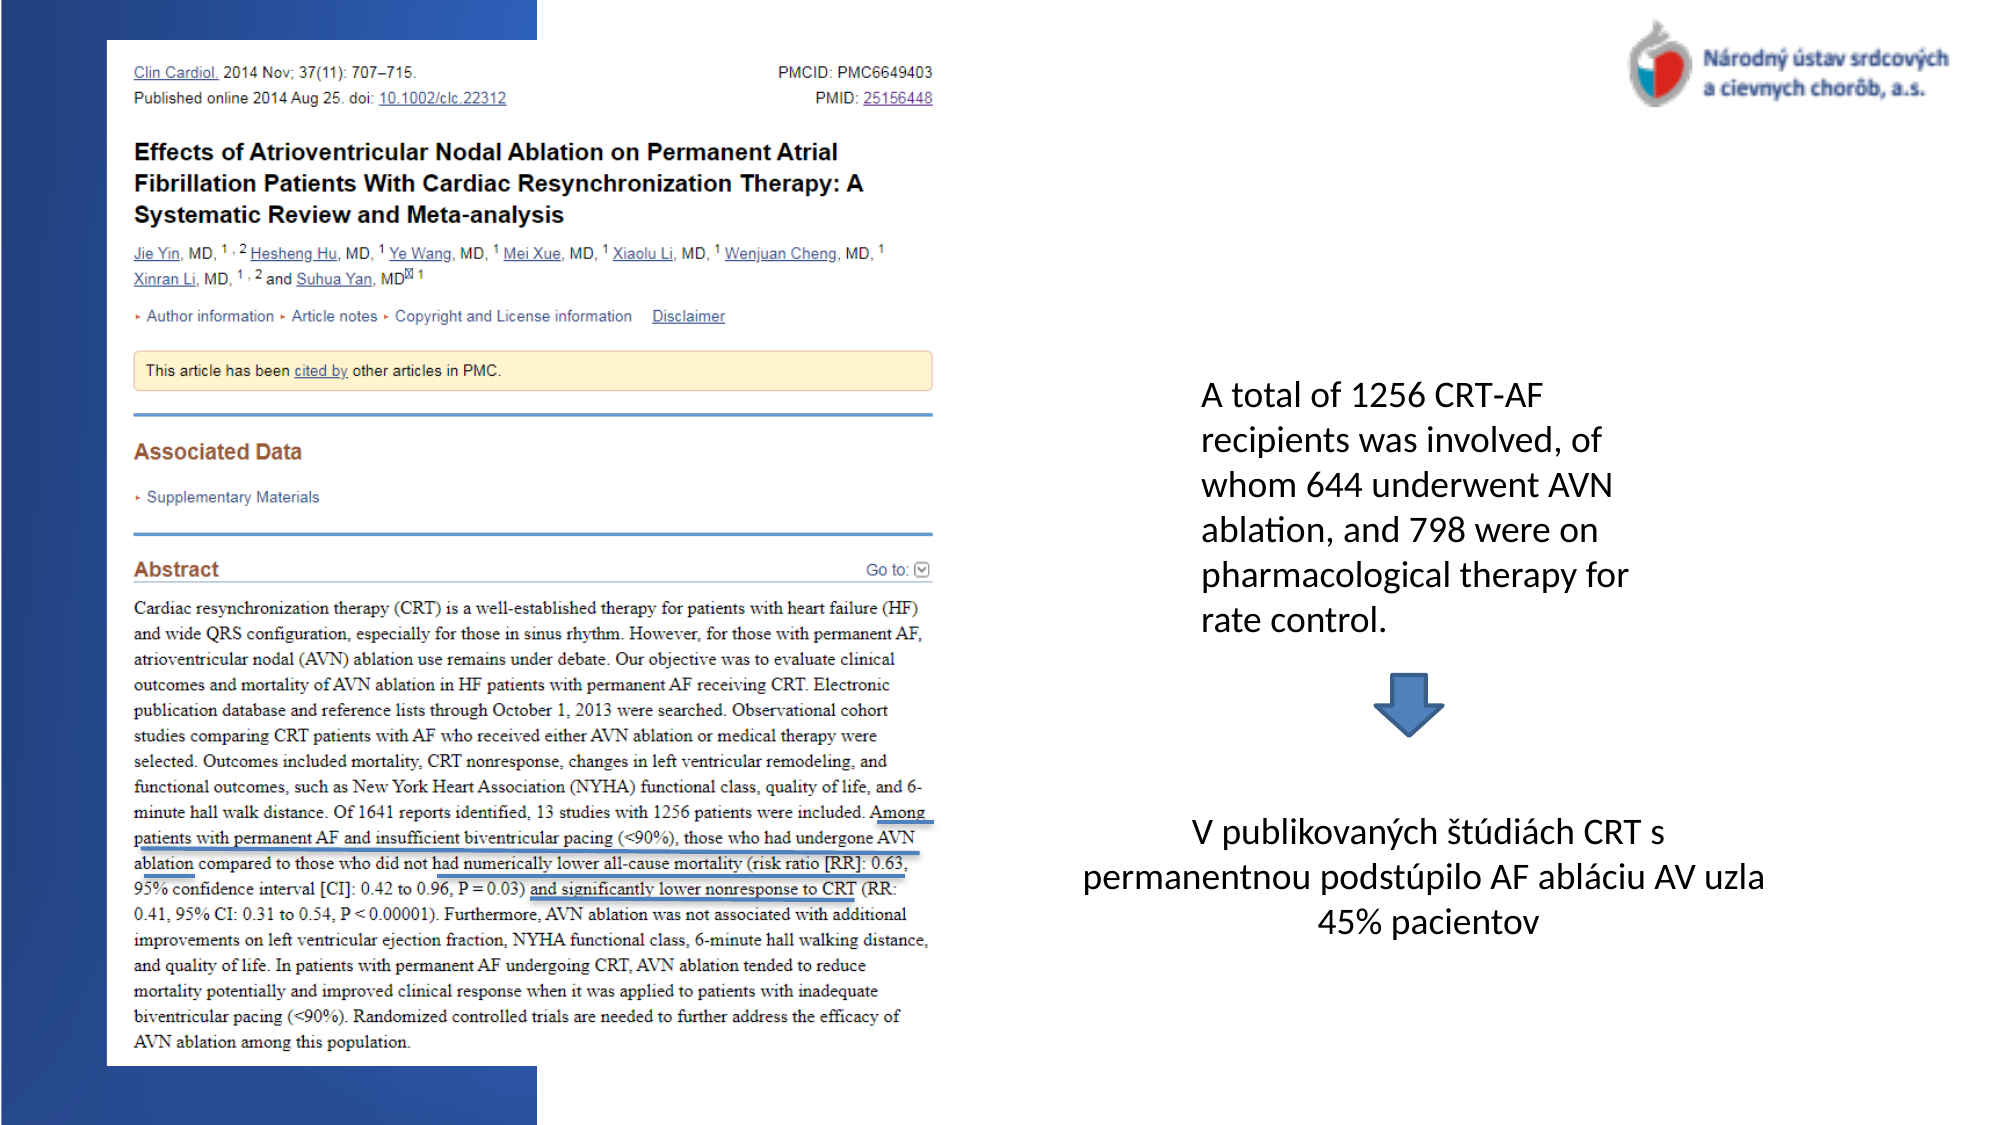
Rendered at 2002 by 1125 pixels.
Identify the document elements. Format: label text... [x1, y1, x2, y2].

text_box A total of 1256 CRT‐AF recipients was involved, of whom 644 underwent AVN ablation, and 798 were on pharmacological therapy for rate control. [1186, 362, 1698, 693]
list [106, 40, 954, 1066]
text_box V publikovaných štúdiách CRT s permanentnou podstúpilo AF abláciu AV uzla 45% pacientov [1066, 799, 1792, 950]
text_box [140, 848, 920, 854]
text_box [1373, 672, 1445, 738]
picture [0, 0, 2001, 1125]
